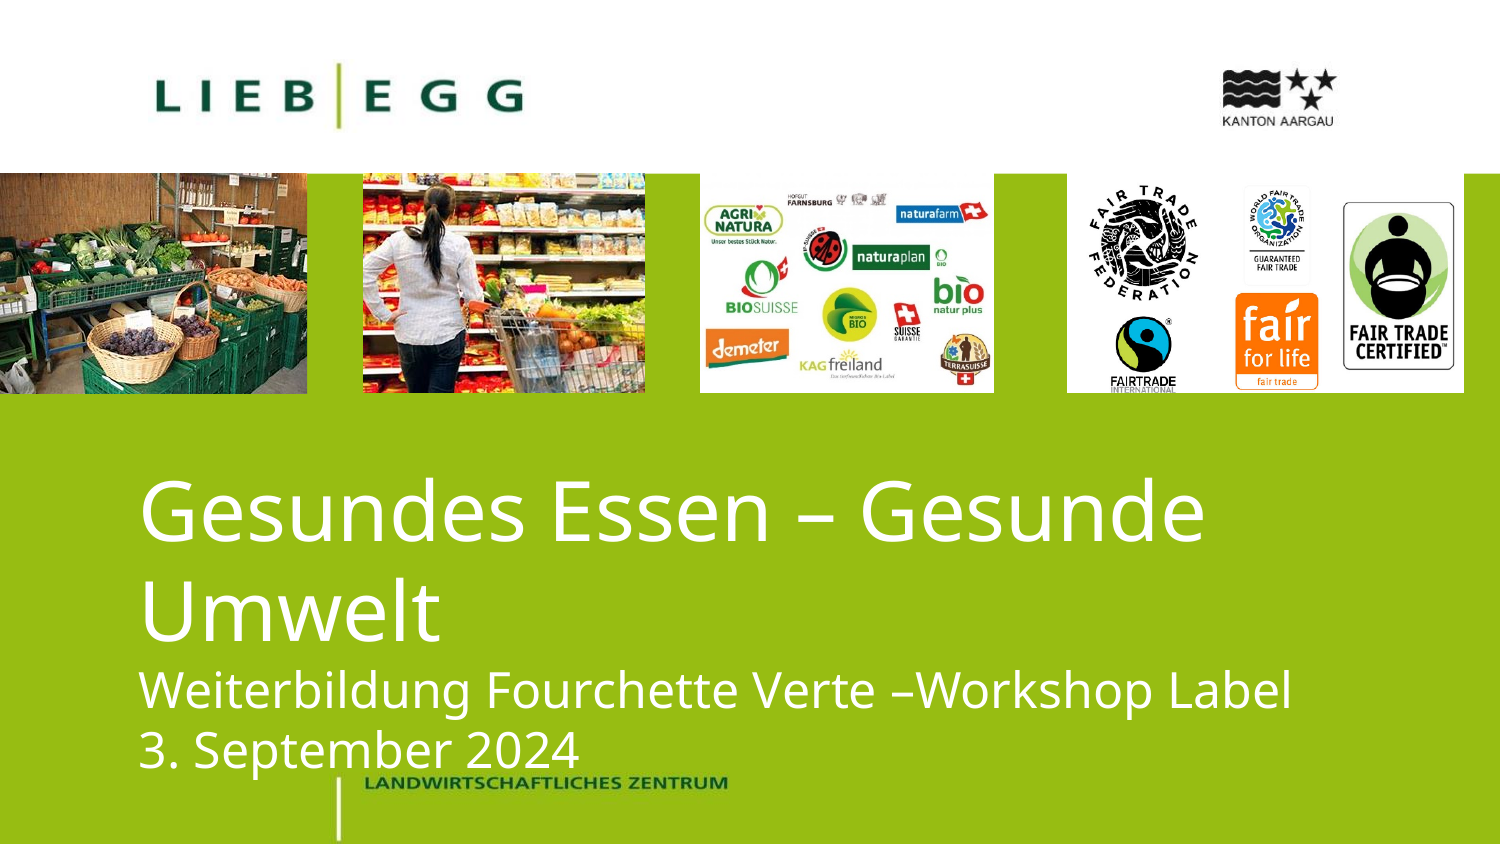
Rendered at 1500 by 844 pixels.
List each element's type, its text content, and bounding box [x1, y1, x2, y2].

picture [329, 772, 730, 844]
picture [700, 172, 994, 393]
picture [1067, 172, 1464, 393]
text_box Gesundes Essen – Gesunde Umwelt Weiterbildung Fourchette Verte –Workshop Label 3. September 2024 [124, 451, 1376, 562]
picture [362, 172, 646, 393]
text_box [124, 608, 1376, 730]
picture [0, 172, 308, 394]
picture [1211, 61, 1350, 131]
picture [148, 59, 531, 133]
